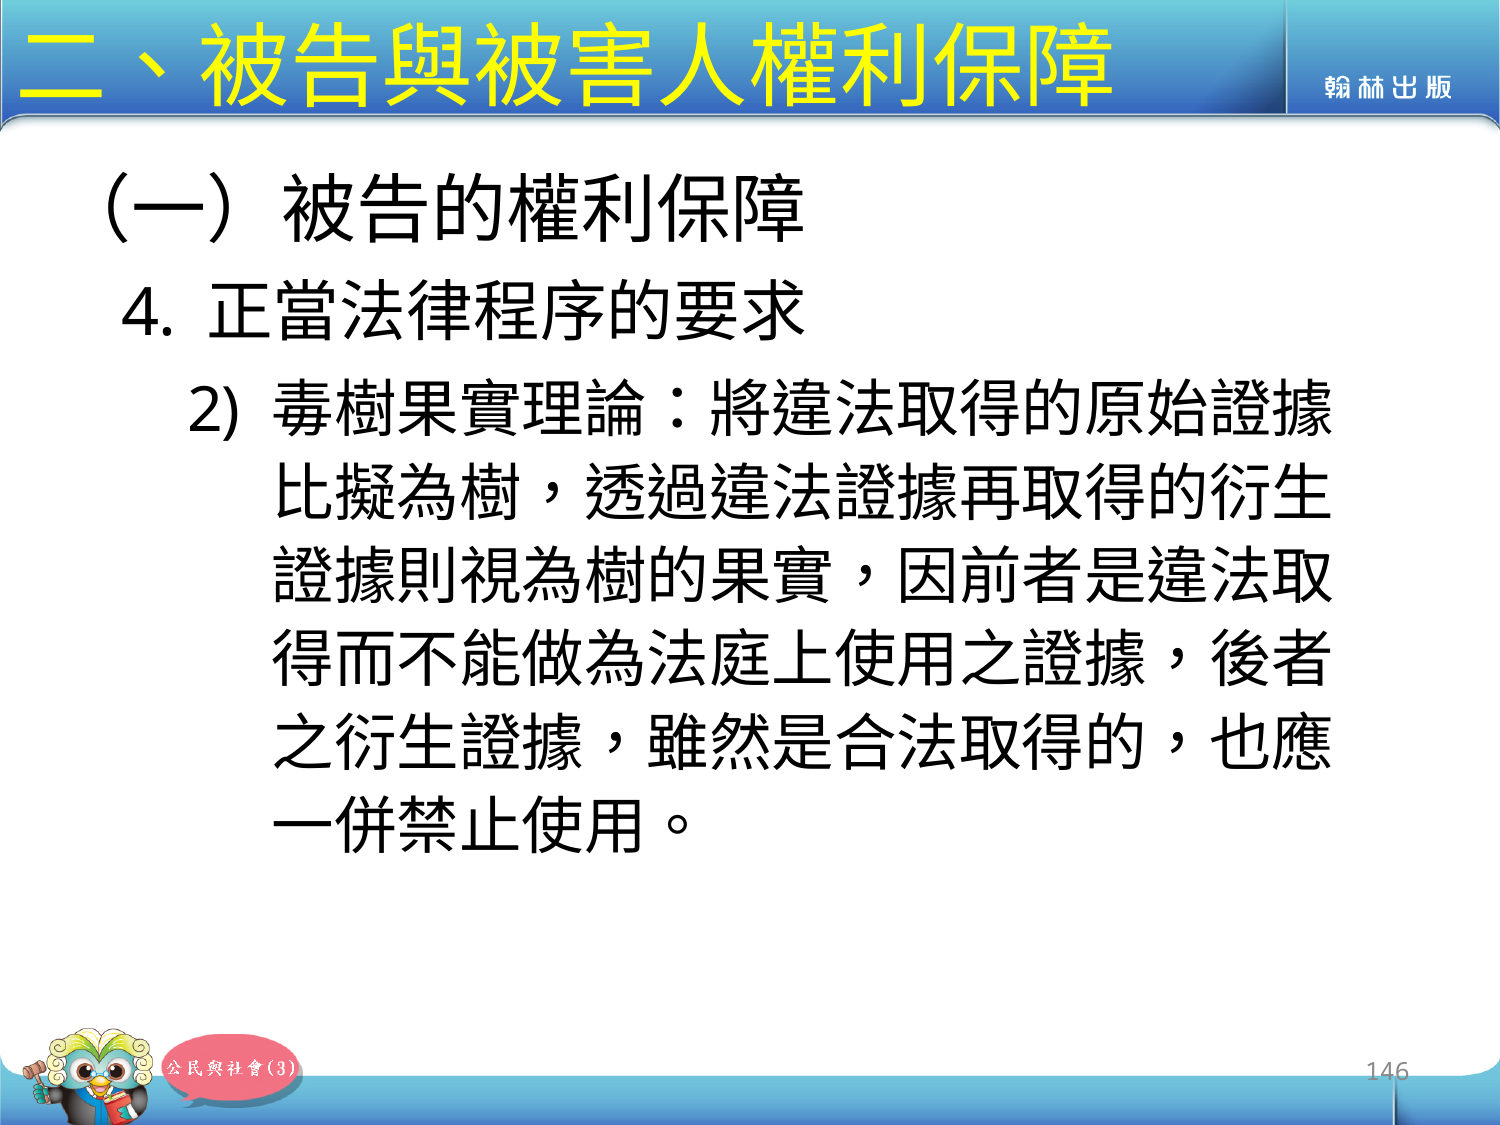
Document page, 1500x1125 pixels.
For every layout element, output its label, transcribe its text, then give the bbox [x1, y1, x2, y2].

title 二、被告與被害人權利保障 [0, 0, 1350, 126]
list （一）被告的權利保障 正當法律程序的要求 毒樹果實理論：將違法取得的原始證據比擬為樹，透過違法證據再取得的衍生證據則視為樹的果實，因前者是違法取得而不能做為法庭上使用之證據，後者之衍生證據，雖然是合法取得的，也應一併禁止使用。 [41, 160, 1376, 988]
slide_number 146 [1074, 1042, 1425, 1103]
picture [0, 0, 1500, 1125]
